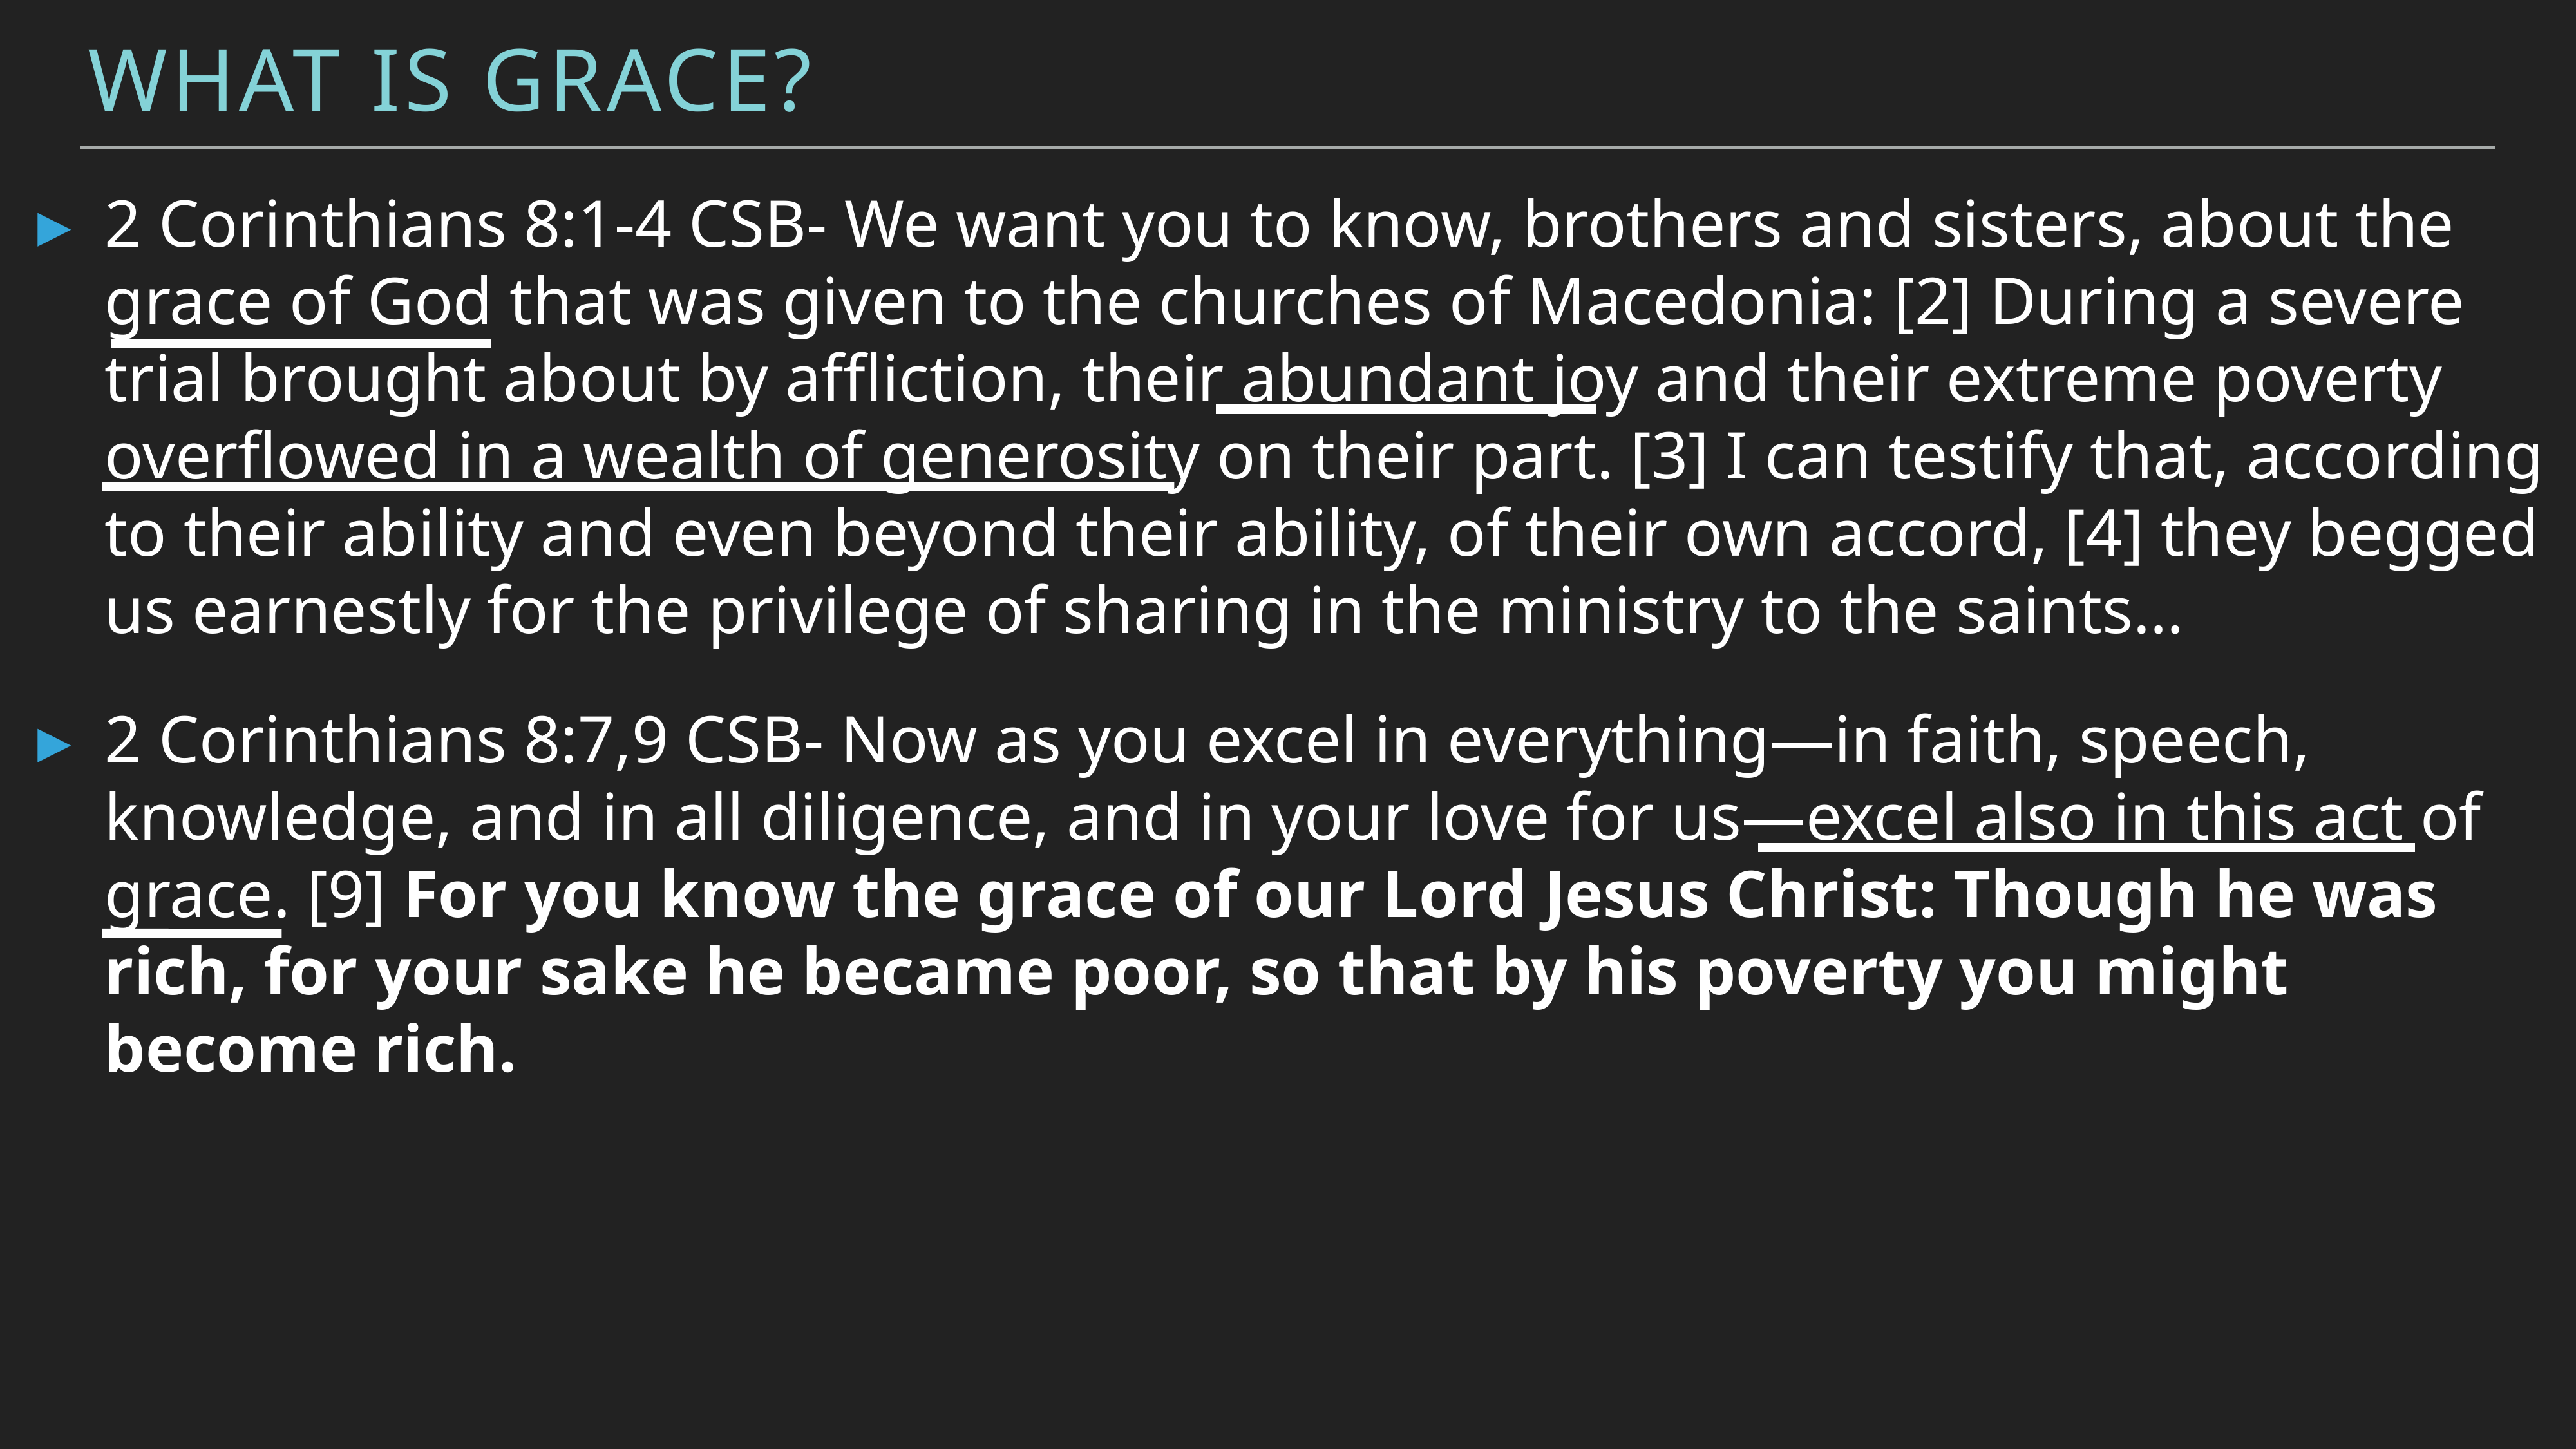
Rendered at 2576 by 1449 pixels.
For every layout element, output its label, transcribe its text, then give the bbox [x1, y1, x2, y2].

list 2 Corinthians 8:1-4 CSB- We want you to know, brothers and sisters, about the grace of God that was given to the churches of Macedonia: [2] During a severe trial brought about by affliction, their abundant joy and their extreme poverty overflowed in a wealth of generosity on their part. [3] I can testify that, according to their ability and even beyond their ability, of their own accord, [4] they begged us earnestly for the privilege of sharing in the ministry to the saints… 2 Corinthians 8:7,9 CSB- Now as you excel in everything—in faith, speech, knowledge, and in all diligence, and in your love for us—excel also in this act of grace. [9] For you know the grace of our Lord Jesus Christ: Though he was rich, for your sake he became poor, so that by his poverty you might become rich. [32, 177, 2557, 1432]
list What is Grace? [82, 22, 2297, 133]
